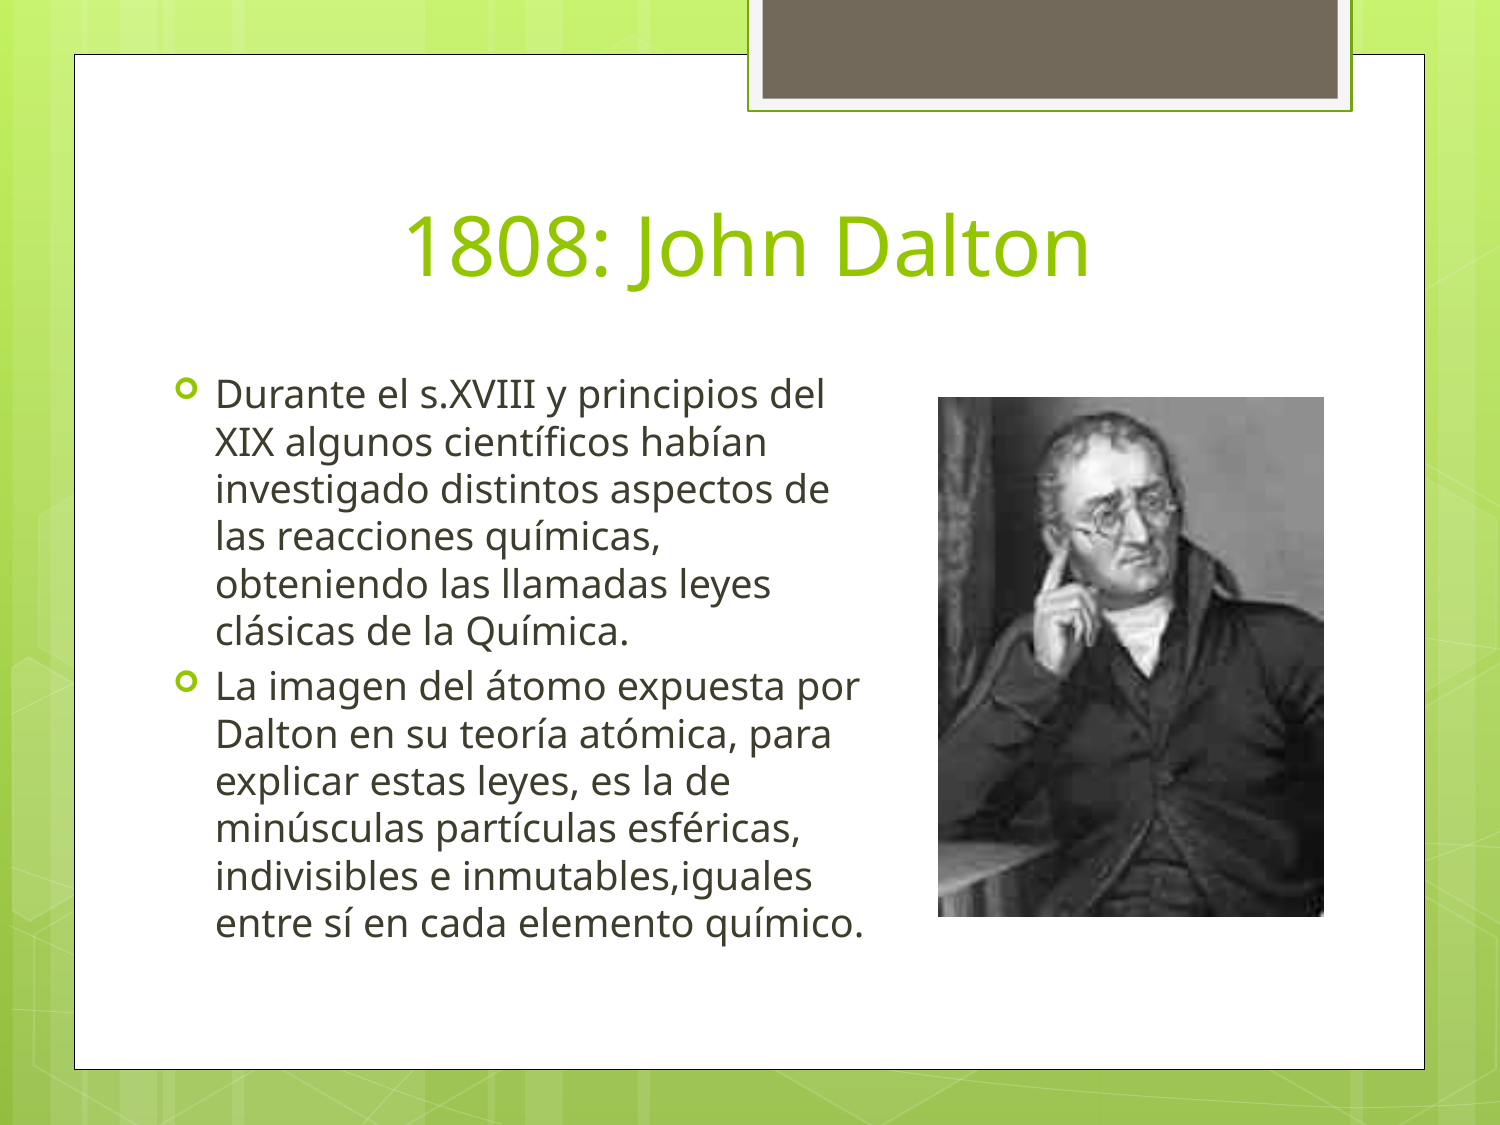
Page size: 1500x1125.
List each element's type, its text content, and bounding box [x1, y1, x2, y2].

title 1808: John Dalton [171, 149, 1324, 302]
list Durante el s.XVIII y principios del XIX algunos científicos habían investigado distintos aspectos de las reacciones químicas, obteniendo las llamadas leyes clásicas de la Química. La imagen del átomo expuesta por Dalton en su teoría atómica, para explicar estas leyes, es la de minúsculas partículas esféricas, indivisibles e inmutables,iguales entre sí en cada elemento químico. [147, 361, 881, 1000]
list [938, 396, 1325, 918]
